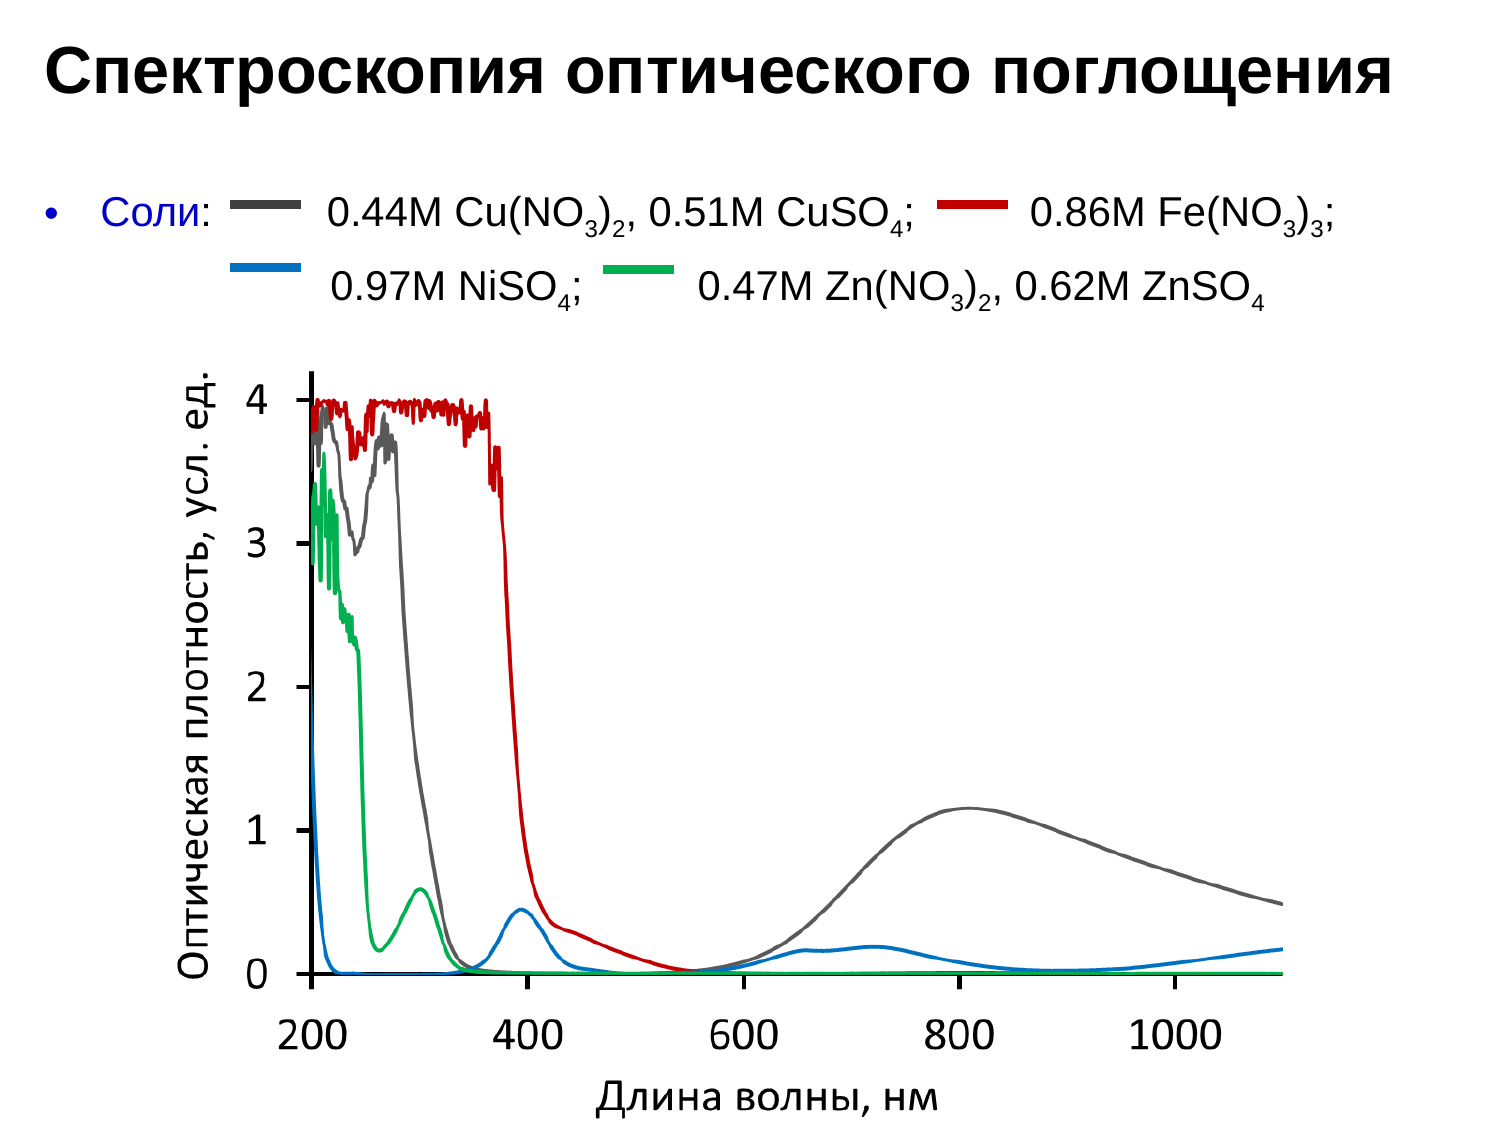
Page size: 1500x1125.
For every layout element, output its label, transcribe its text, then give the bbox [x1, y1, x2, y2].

picture [159, 341, 1341, 1125]
text_box Соли: 0.44М Cu(NO3)2, 0.51М CuSO4; 0.86М Fe(NO3)3; 0.97M NiSO4; 0.47M Zn(NO3)2, 0.62M ZnSO4 [29, 160, 1471, 1055]
text_box Спектроскопия оптического поглощения [29, 19, 1500, 114]
